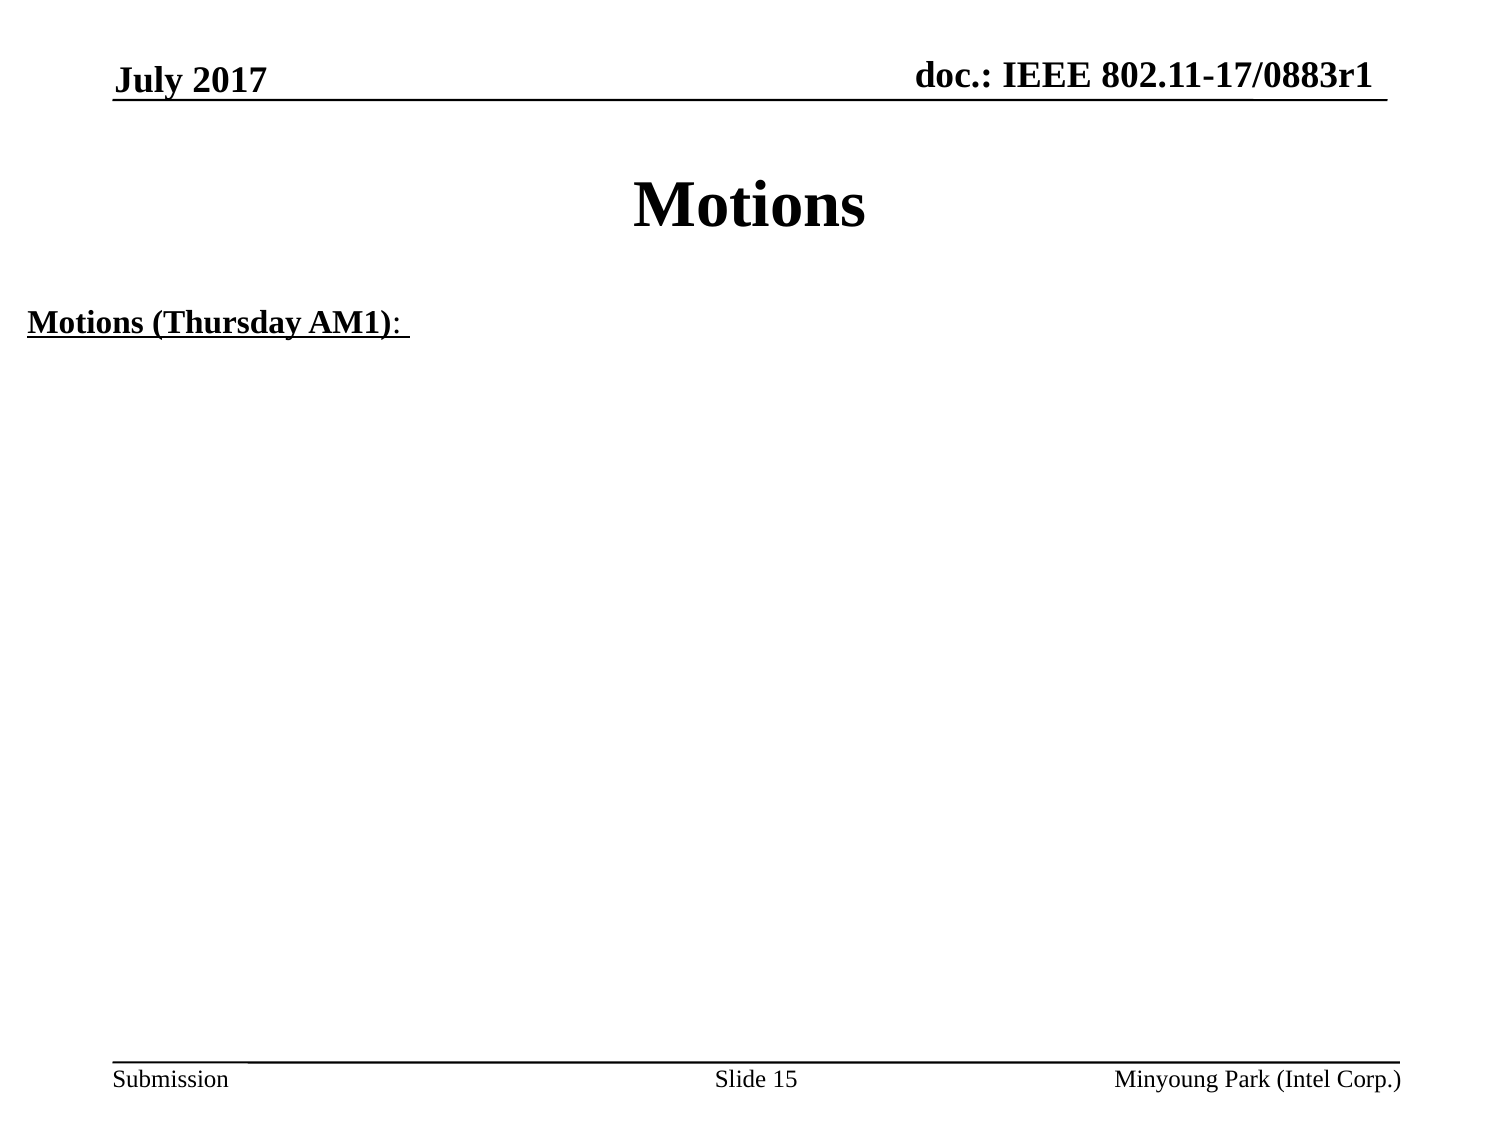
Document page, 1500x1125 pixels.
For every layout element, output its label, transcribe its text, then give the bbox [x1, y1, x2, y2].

footer Minyoung Park (Intel Corp.) [949, 1061, 1402, 1093]
title Motions [112, 112, 1388, 288]
text_box Motions (Thursday AM1): [12, 293, 1488, 468]
slide_number Slide 15 [712, 1061, 800, 1093]
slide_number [114, 54, 374, 101]
